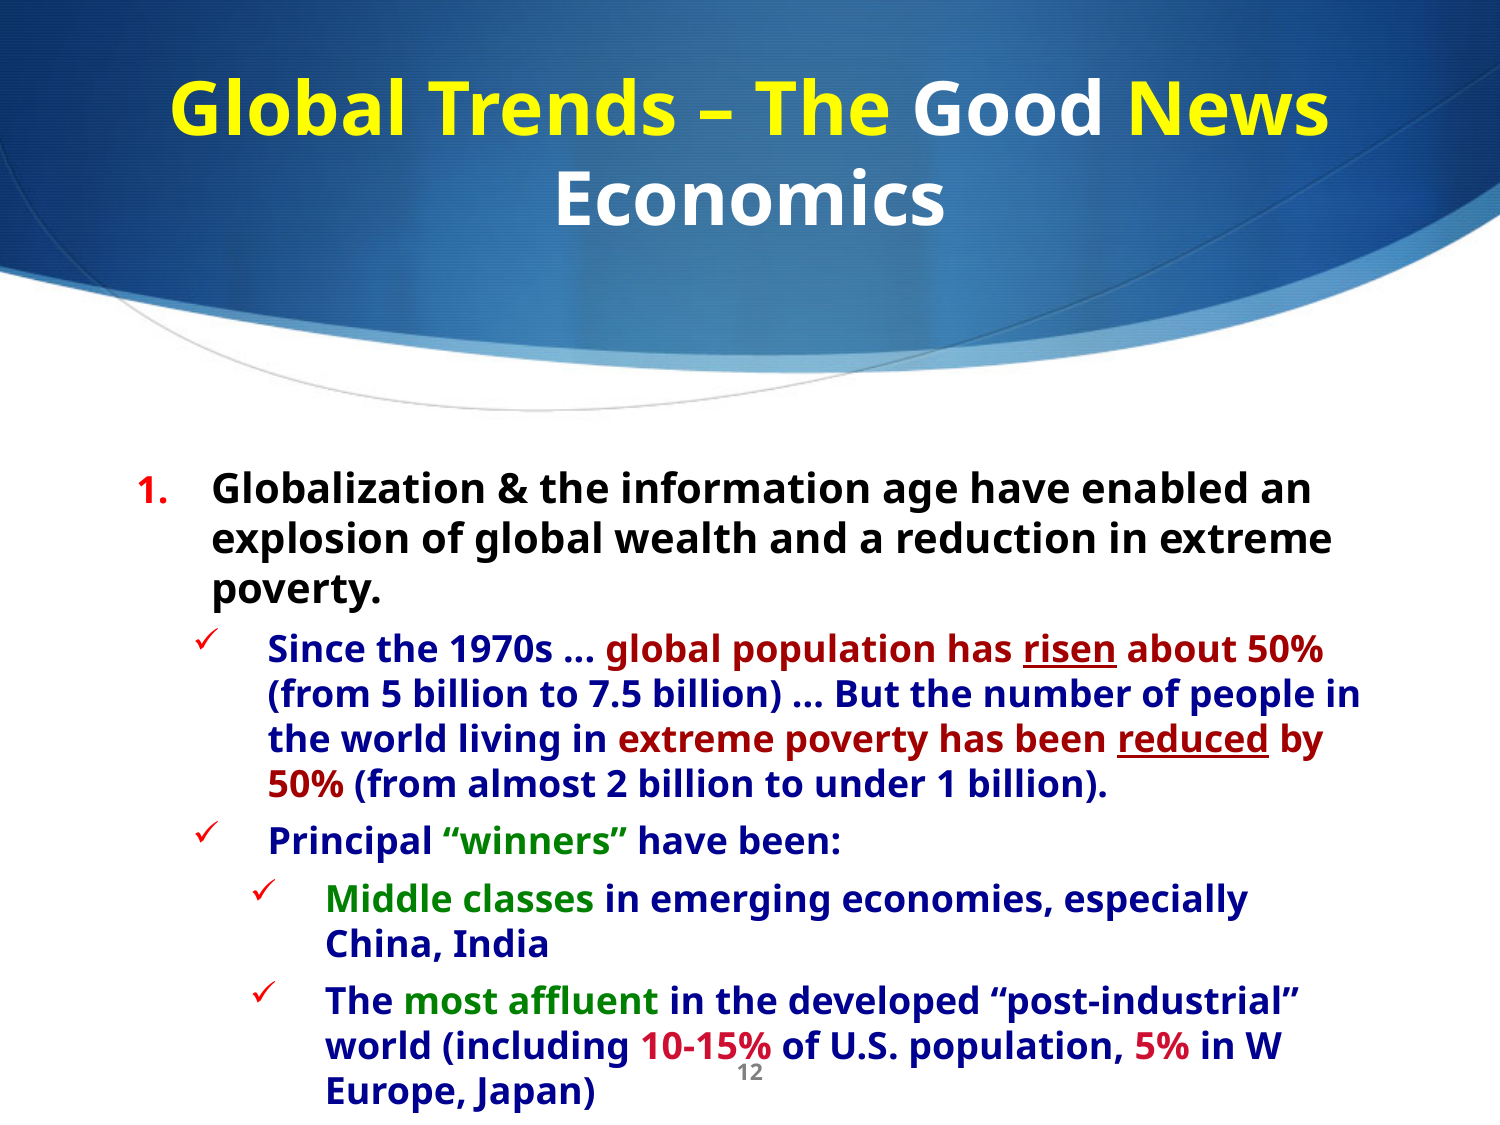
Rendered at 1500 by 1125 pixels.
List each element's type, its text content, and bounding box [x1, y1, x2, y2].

title Global Trends – The Good News Economics [75, 56, 1425, 245]
footer [949, 1042, 1425, 1103]
slide_number [75, 1042, 425, 1103]
slide_number 12 [706, 1042, 794, 1103]
list Globalization & the information age have enabled an explosion of global wealth and a reduction in extreme poverty. Since the 1970s ... global population has risen about 50% (from 5 billion to 7.5 billion) ... But the number of people in the world living in extreme poverty has been reduced by 50% (from almost 2 billion to under 1 billion). Principal “winners” have been: Middle classes in emerging economies, especially China, India The most affluent in the developed “post-industrial” world (including 10-15% of U.S. population, 5% in W Europe, Japan) [121, 454, 1379, 1043]
picture [0, 0, 1500, 1125]
